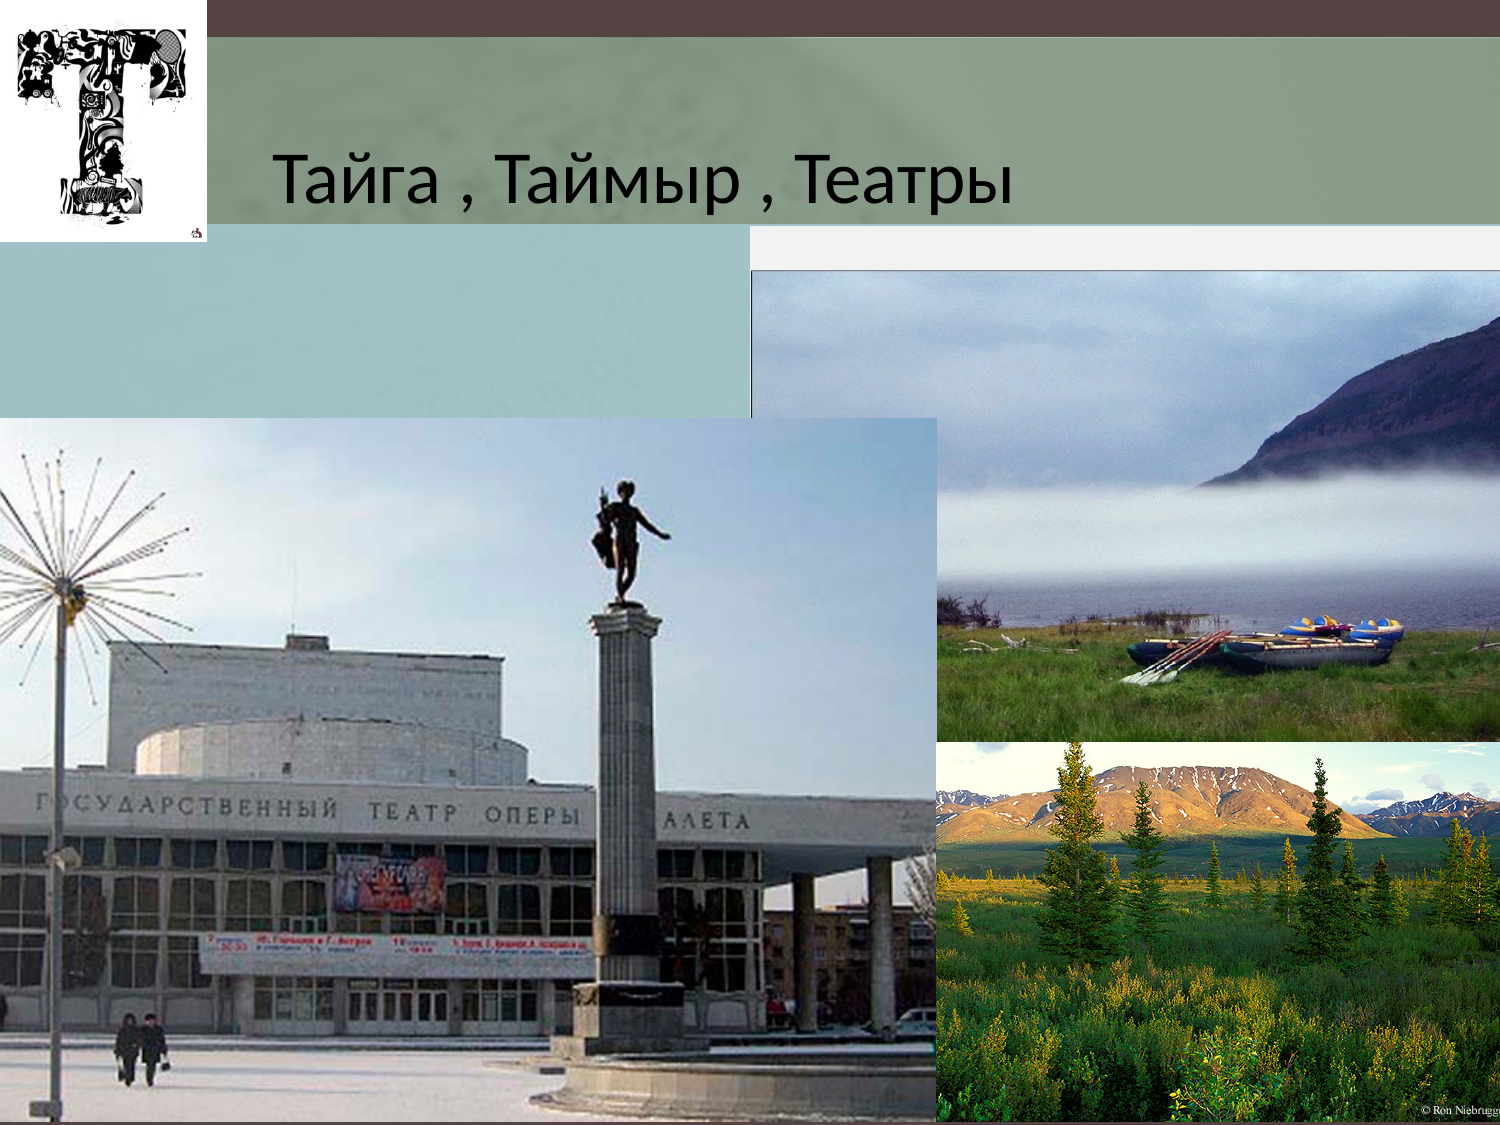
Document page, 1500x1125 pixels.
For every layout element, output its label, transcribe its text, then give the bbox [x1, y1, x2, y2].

text_box Тайга , Таймыр , Театры [257, 120, 1032, 226]
picture [0, 0, 207, 242]
picture [0, 226, 1500, 1122]
